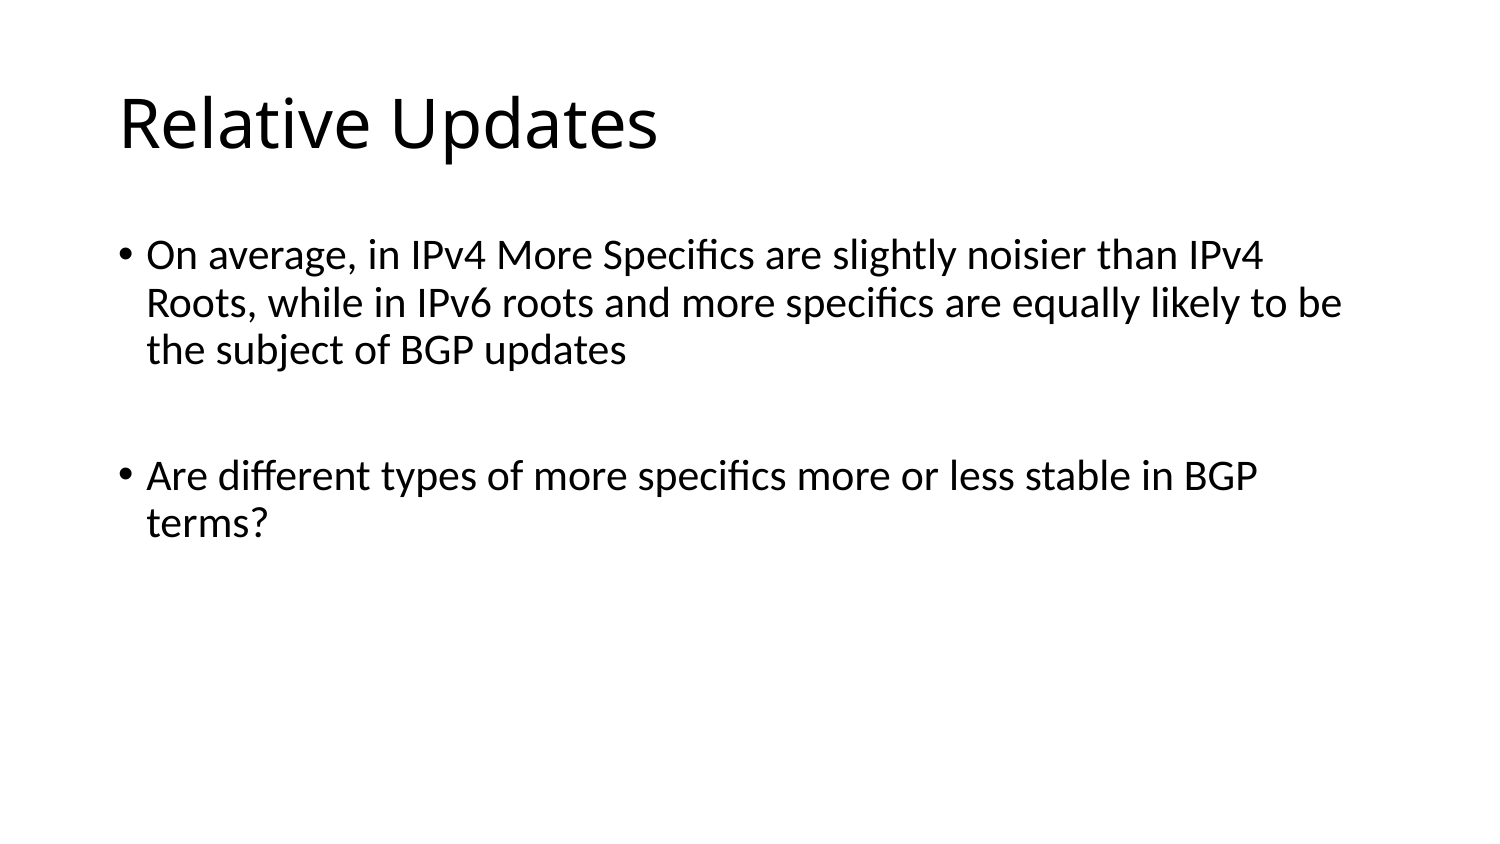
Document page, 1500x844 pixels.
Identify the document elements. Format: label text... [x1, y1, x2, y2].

title Relative Updates [103, 44, 1397, 208]
list On average, in IPv4 More Specifics are slightly noisier than IPv4 Roots, while in IPv6 roots and more specifics are equally likely to be the subject of BGP updates Are different types of more specifics more or less stable in BGP terms? [103, 224, 1397, 760]
